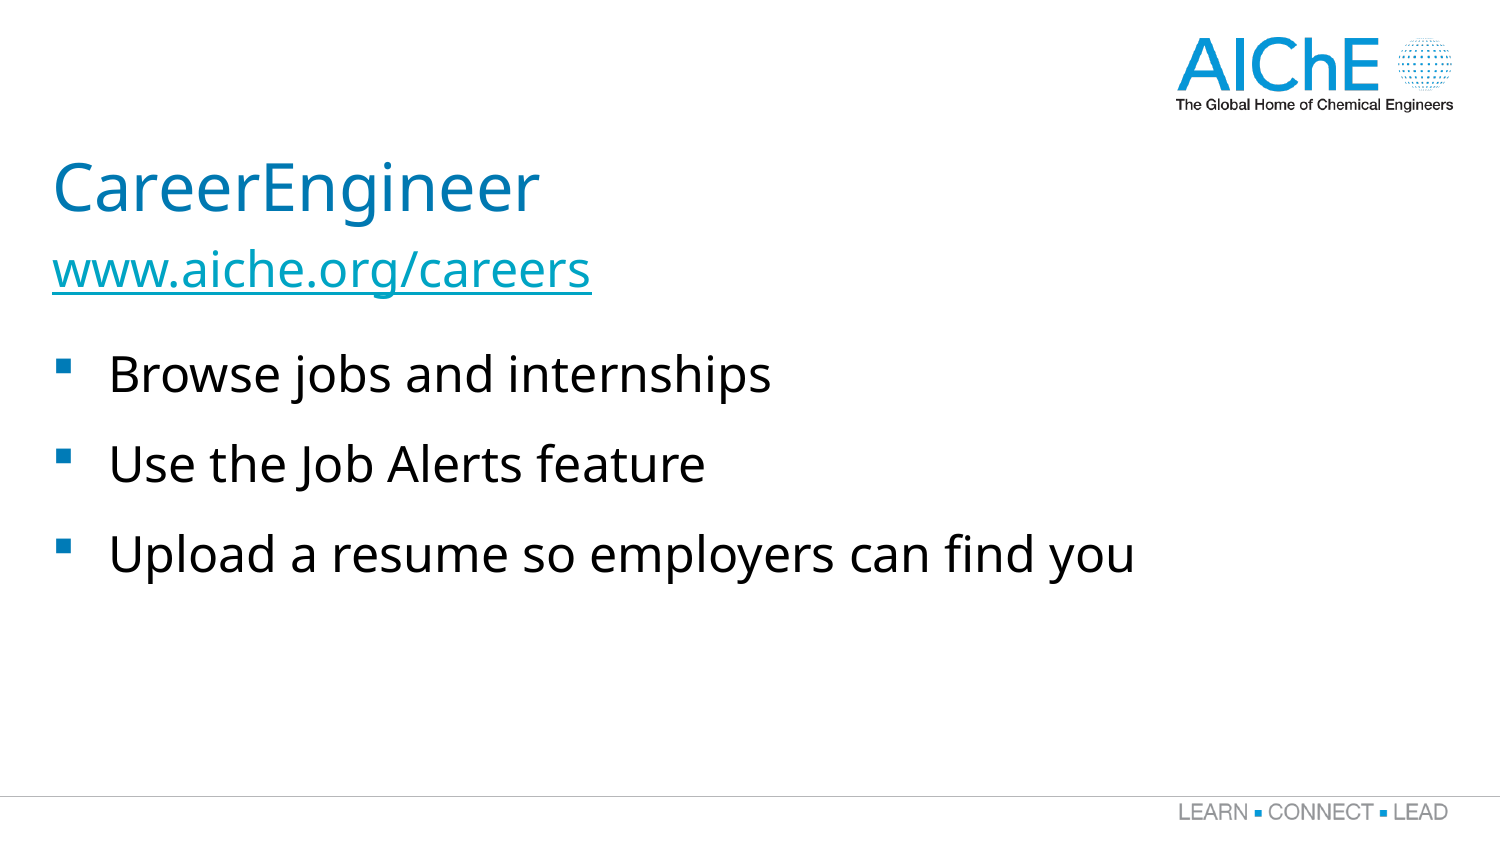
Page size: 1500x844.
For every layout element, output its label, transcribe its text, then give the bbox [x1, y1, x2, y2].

list Browse jobs and internships Use the Job Alerts feature Upload a resume so employers can find you [52, 312, 1403, 777]
list www.aiche.org/careers [52, 237, 1403, 280]
title CareerEngineer [52, 145, 1403, 224]
